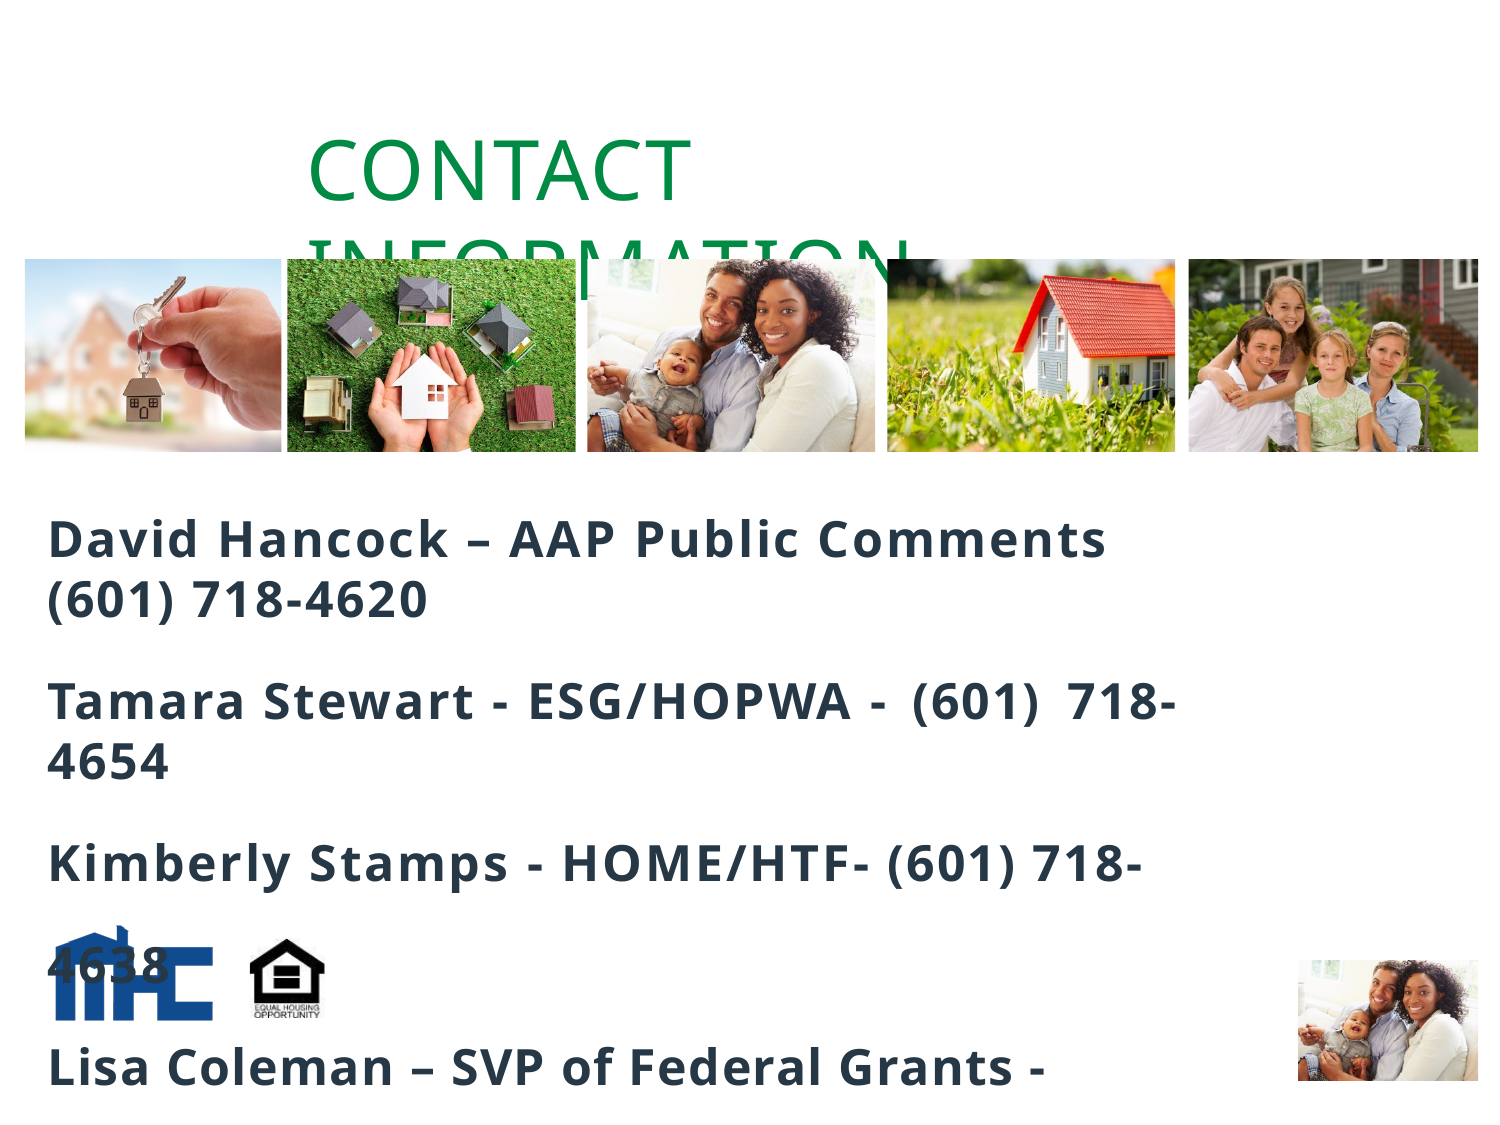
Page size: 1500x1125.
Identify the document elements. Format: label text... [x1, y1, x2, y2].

text_box [887, 259, 1176, 452]
text_box [587, 259, 876, 452]
text_box [1298, 960, 1479, 1081]
text_box [287, 259, 576, 452]
title CONTACT INFORMATION [304, 117, 1242, 318]
text_box David Hancock – AAP Public Comments (601) 718-4620 Tamara Stewart - ESG/HOPWA - (601) 718-4654 Kimberly Stamps - HOME/HTF- (601) 718-4638 Lisa Coleman – SVP of Federal Grants - (601)718-4757 [45, 507, 1255, 1125]
text_box [24, 259, 282, 452]
text_box [1188, 259, 1479, 452]
